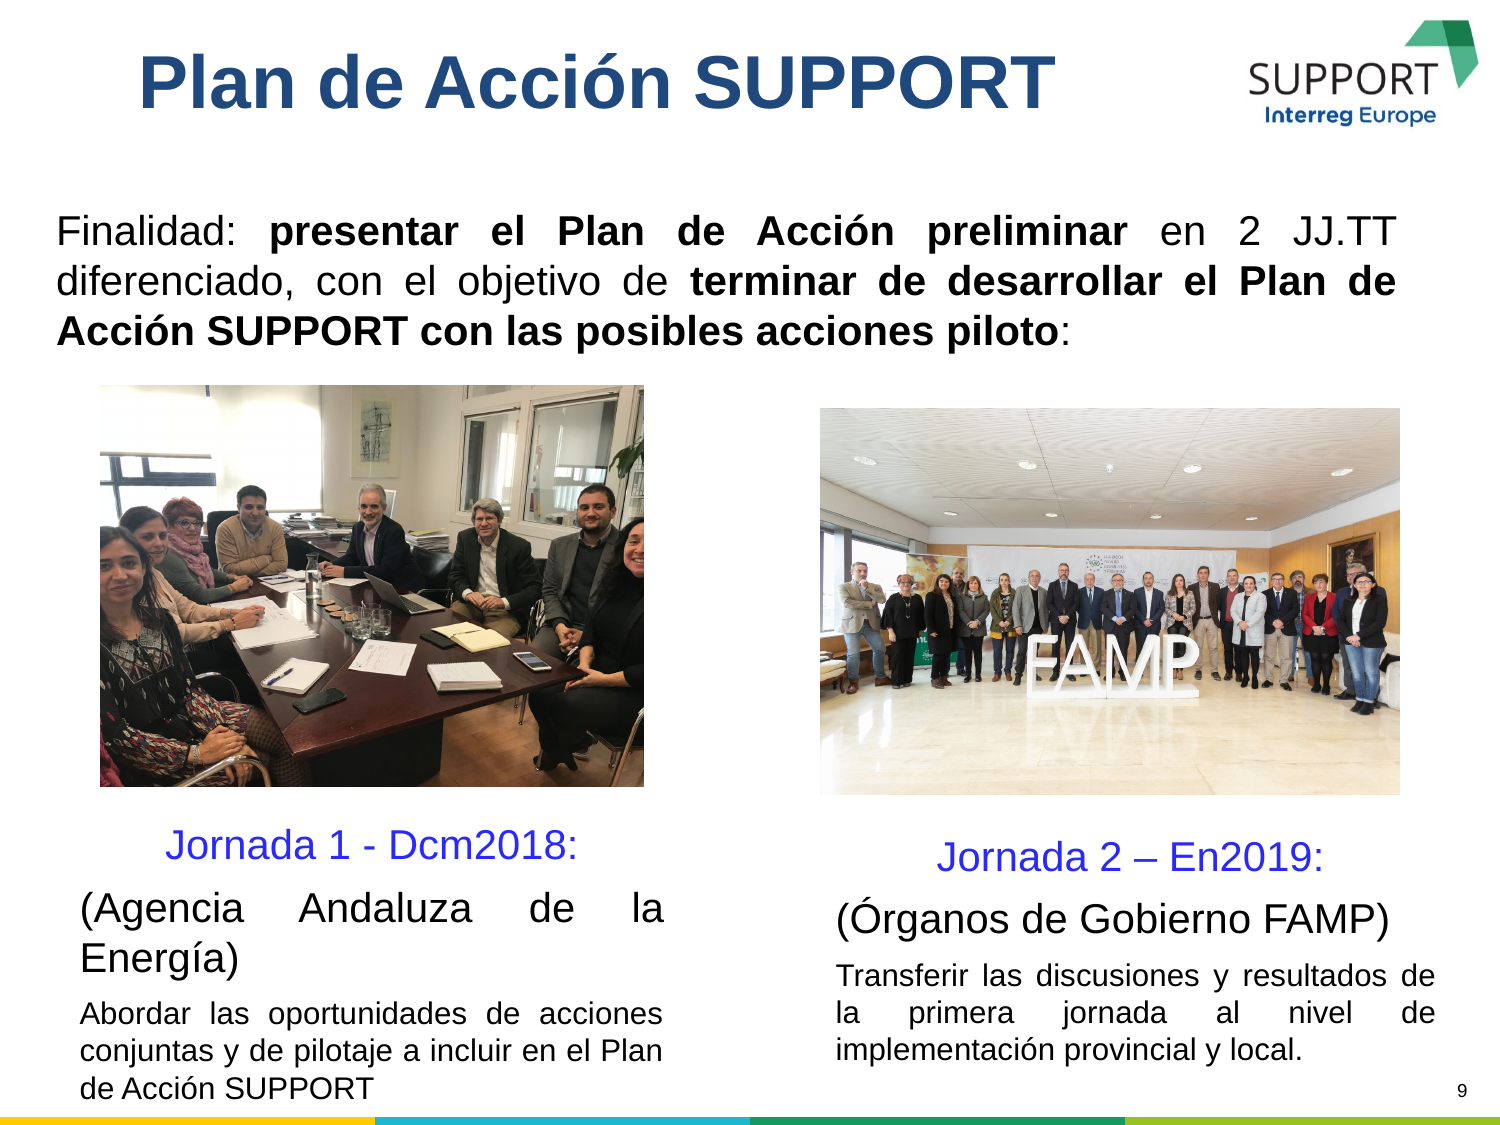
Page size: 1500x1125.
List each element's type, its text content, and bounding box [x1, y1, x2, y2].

text_box Jornada 1 - Dcm2018: (Agencia Andaluza de la Energía) Abordar las oportunidades de acciones conjuntas y de pilotaje a incluir en el Plan de Acción SUPPORT [64, 810, 680, 1113]
picture [1245, 16, 1482, 133]
picture [100, 385, 644, 788]
text_box Finalidad: presentar el Plan de Acción preliminar en 2 JJ.TT diferenciado, con el objetivo de terminar de desarrollar el Plan de Acción SUPPORT con las posibles acciones piloto: [41, 196, 1412, 362]
text_box Jornada 2 – En2019: (Órganos de Gobierno FAMP) Transferir las discusiones y resultados de la primera jornada al nivel de implementación provincial y local. [820, 822, 1452, 1075]
text_box Plan de Acción SUPPORT [123, 19, 1152, 138]
picture [820, 408, 1400, 795]
